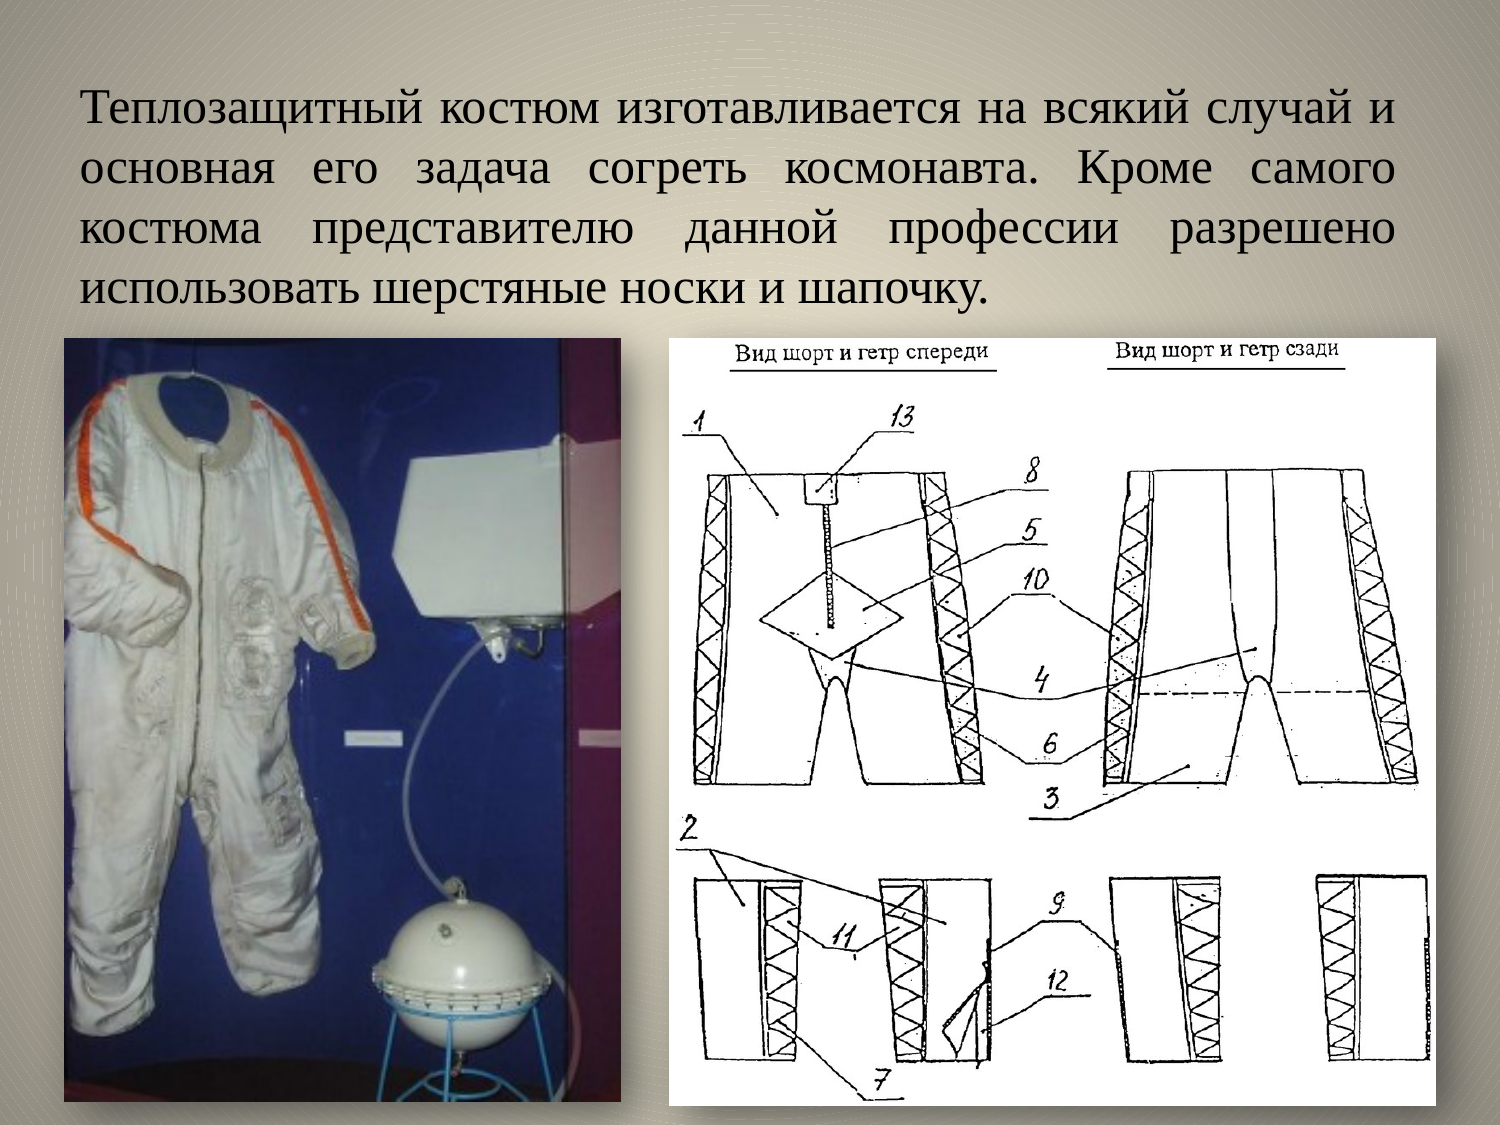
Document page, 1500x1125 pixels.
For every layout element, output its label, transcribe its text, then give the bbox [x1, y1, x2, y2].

picture [64, 337, 621, 1102]
text_box Теплозащитный костюм изготавливается на всякий случай и основная его задача согреть космонавта. Кроме самого костюма представителю данной профессии разрешено использовать шерстяные носки и шапочку. [64, 66, 1412, 322]
picture [669, 337, 1436, 1107]
